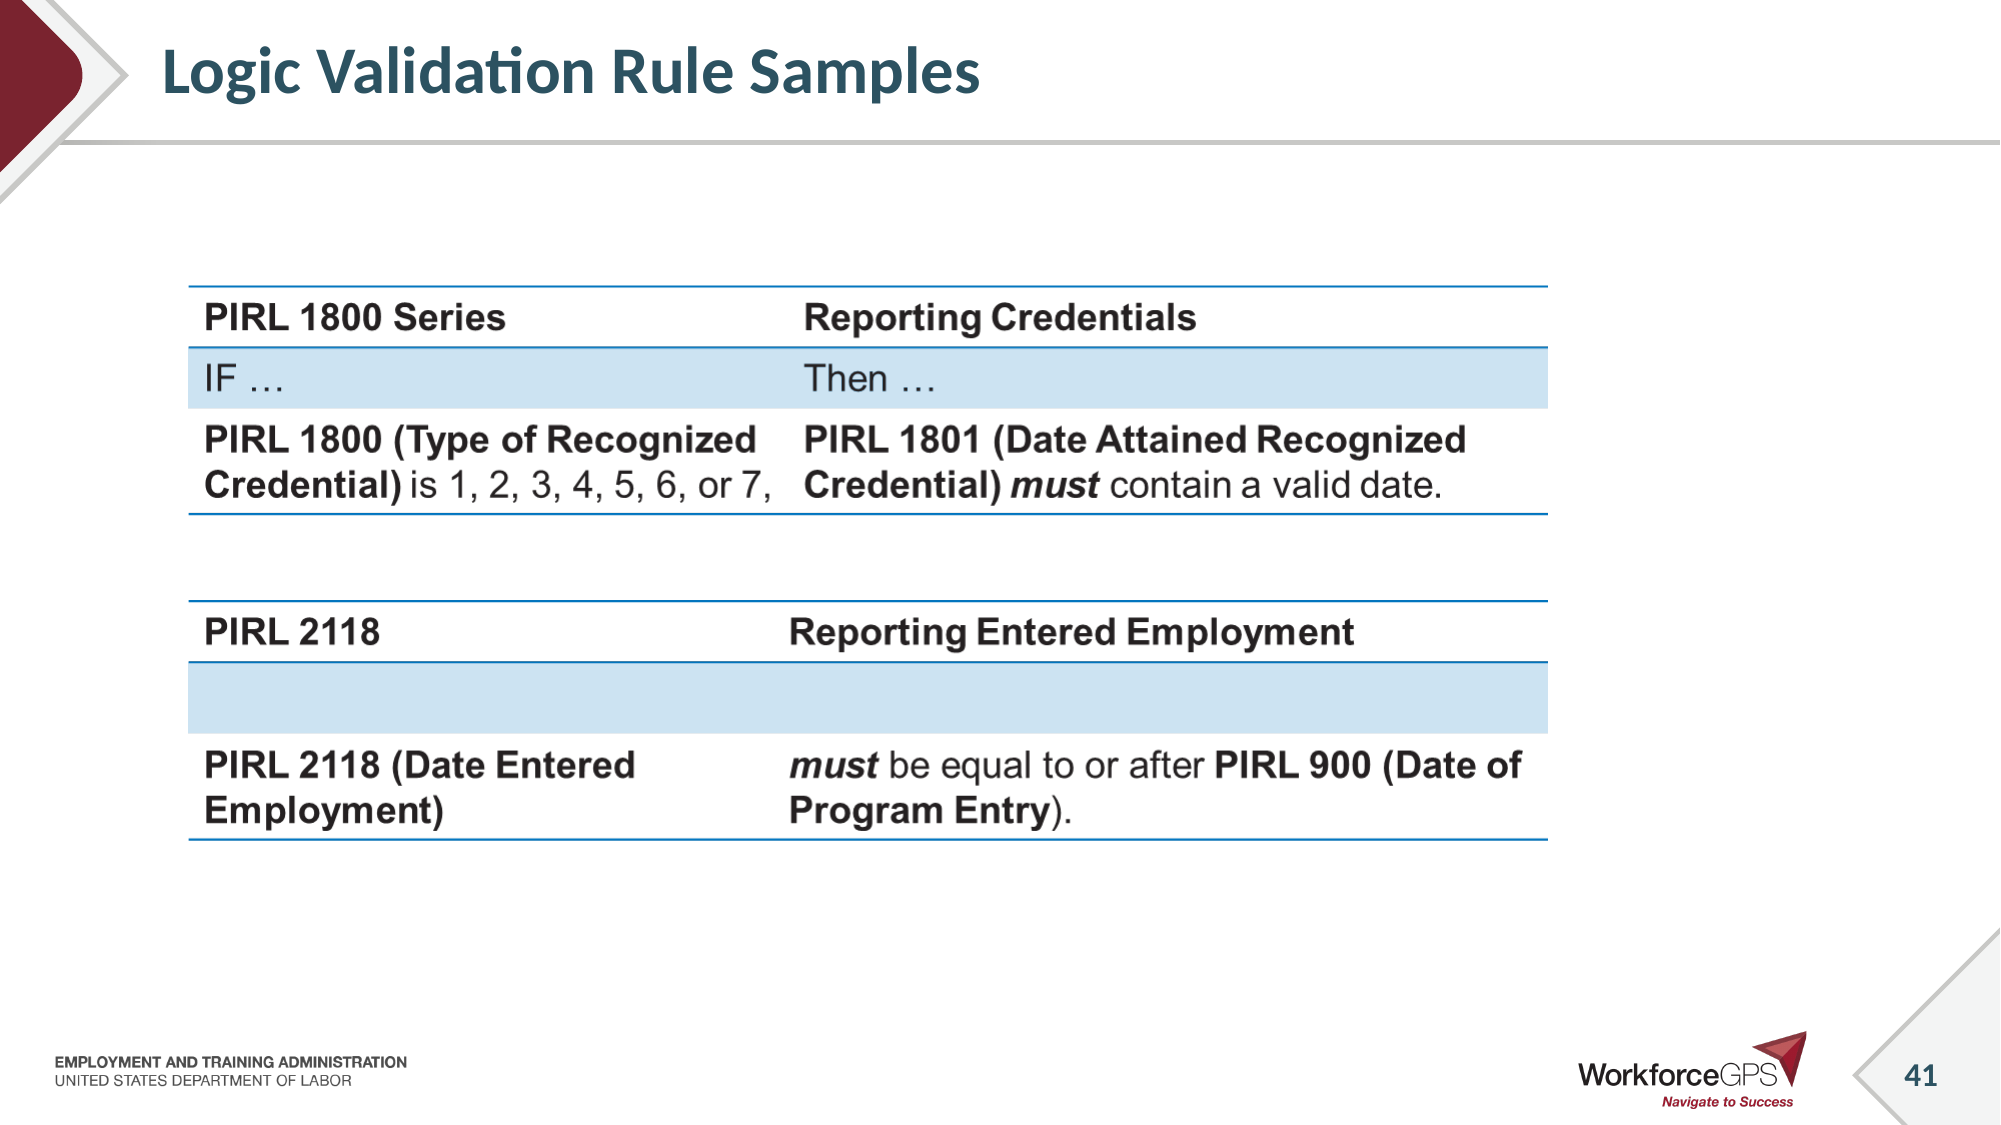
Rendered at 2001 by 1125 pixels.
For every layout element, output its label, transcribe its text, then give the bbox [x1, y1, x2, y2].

picture [187, 595, 1550, 856]
slide_number 41 [1867, 1042, 1975, 1103]
title Poll Question #2 [47, 1049, 420, 1095]
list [187, 281, 1550, 530]
title Logic Validation Rule Samples [132, 7, 1950, 137]
